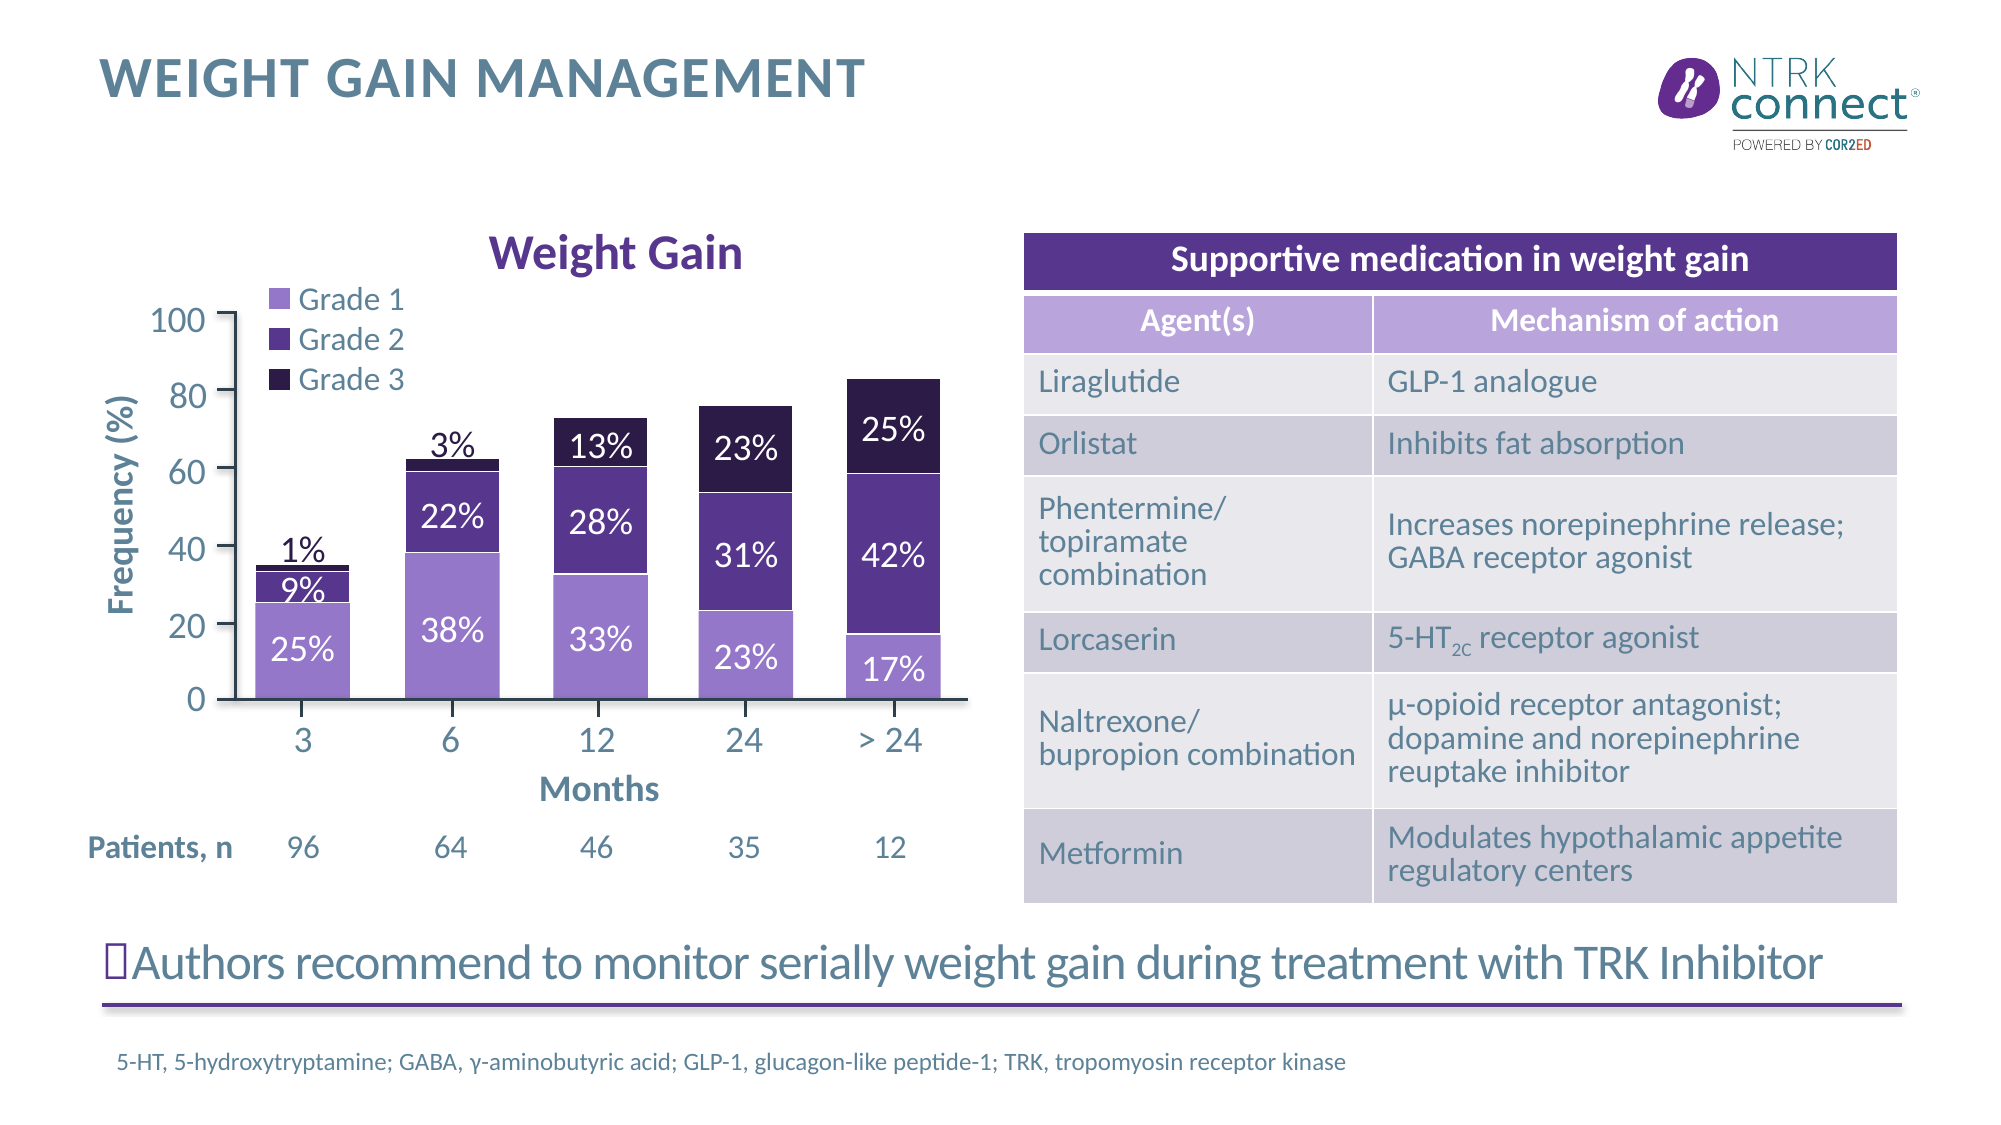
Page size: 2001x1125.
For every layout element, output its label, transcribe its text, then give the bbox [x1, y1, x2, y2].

table_cell Liraglutide [1024, 355, 1372, 414]
list Authors recommend to monitor serially weight gain during treatment with TRK Inhibitor [101, 929, 1898, 1006]
table_cell Metformin [1024, 809, 1372, 903]
text_box [268, 287, 291, 309]
table_cell Lorcaserin [1024, 613, 1372, 672]
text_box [132, 287, 223, 728]
table_cell Modulates hypothalamic appetite regulatory centers [1374, 809, 1897, 903]
text_box Months [524, 777, 675, 816]
picture [1884, 44, 1933, 163]
title Weight gain management [100, 39, 1884, 220]
table_header Supportive medication in weight gain [1024, 233, 1897, 290]
table_cell Orlistat [1024, 416, 1372, 475]
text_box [216, 311, 969, 702]
table_cell Increases norepinephrine release; GABA receptor agonist [1374, 477, 1897, 611]
text_box Frequency (%) [87, 309, 127, 702]
table_cell µ-opioid receptor antagonist; dopamine and norepinephrine reuptake inhibitor [1374, 674, 1897, 808]
table_cell GLP-1 analogue [1374, 355, 1897, 414]
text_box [301, 709, 895, 717]
text_box Grade 1 Grade 2 Grade 3 [283, 270, 420, 309]
table_cell Inhibits fat absorption [1374, 416, 1897, 475]
table_cell Mechanism of action [1374, 296, 1897, 353]
table_cell 5-HT2C receptor agonist [1374, 613, 1897, 672]
text_box 5-HT, 5-hydroxytryptamine; GABA, γ-aminobutyric acid; GLP-1, glucagon-like peptide-1; TRK, tropomyosin receptor kinase [101, 1033, 1760, 1094]
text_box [71, 817, 923, 874]
table_cell Agent(s) [1024, 296, 1372, 353]
table_cell Phentermine/ topiramate combination [1024, 477, 1372, 611]
table_cell Naltrexone/ bupropion combination [1024, 674, 1372, 808]
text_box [278, 710, 939, 769]
text_box Weight Gain [473, 212, 759, 287]
